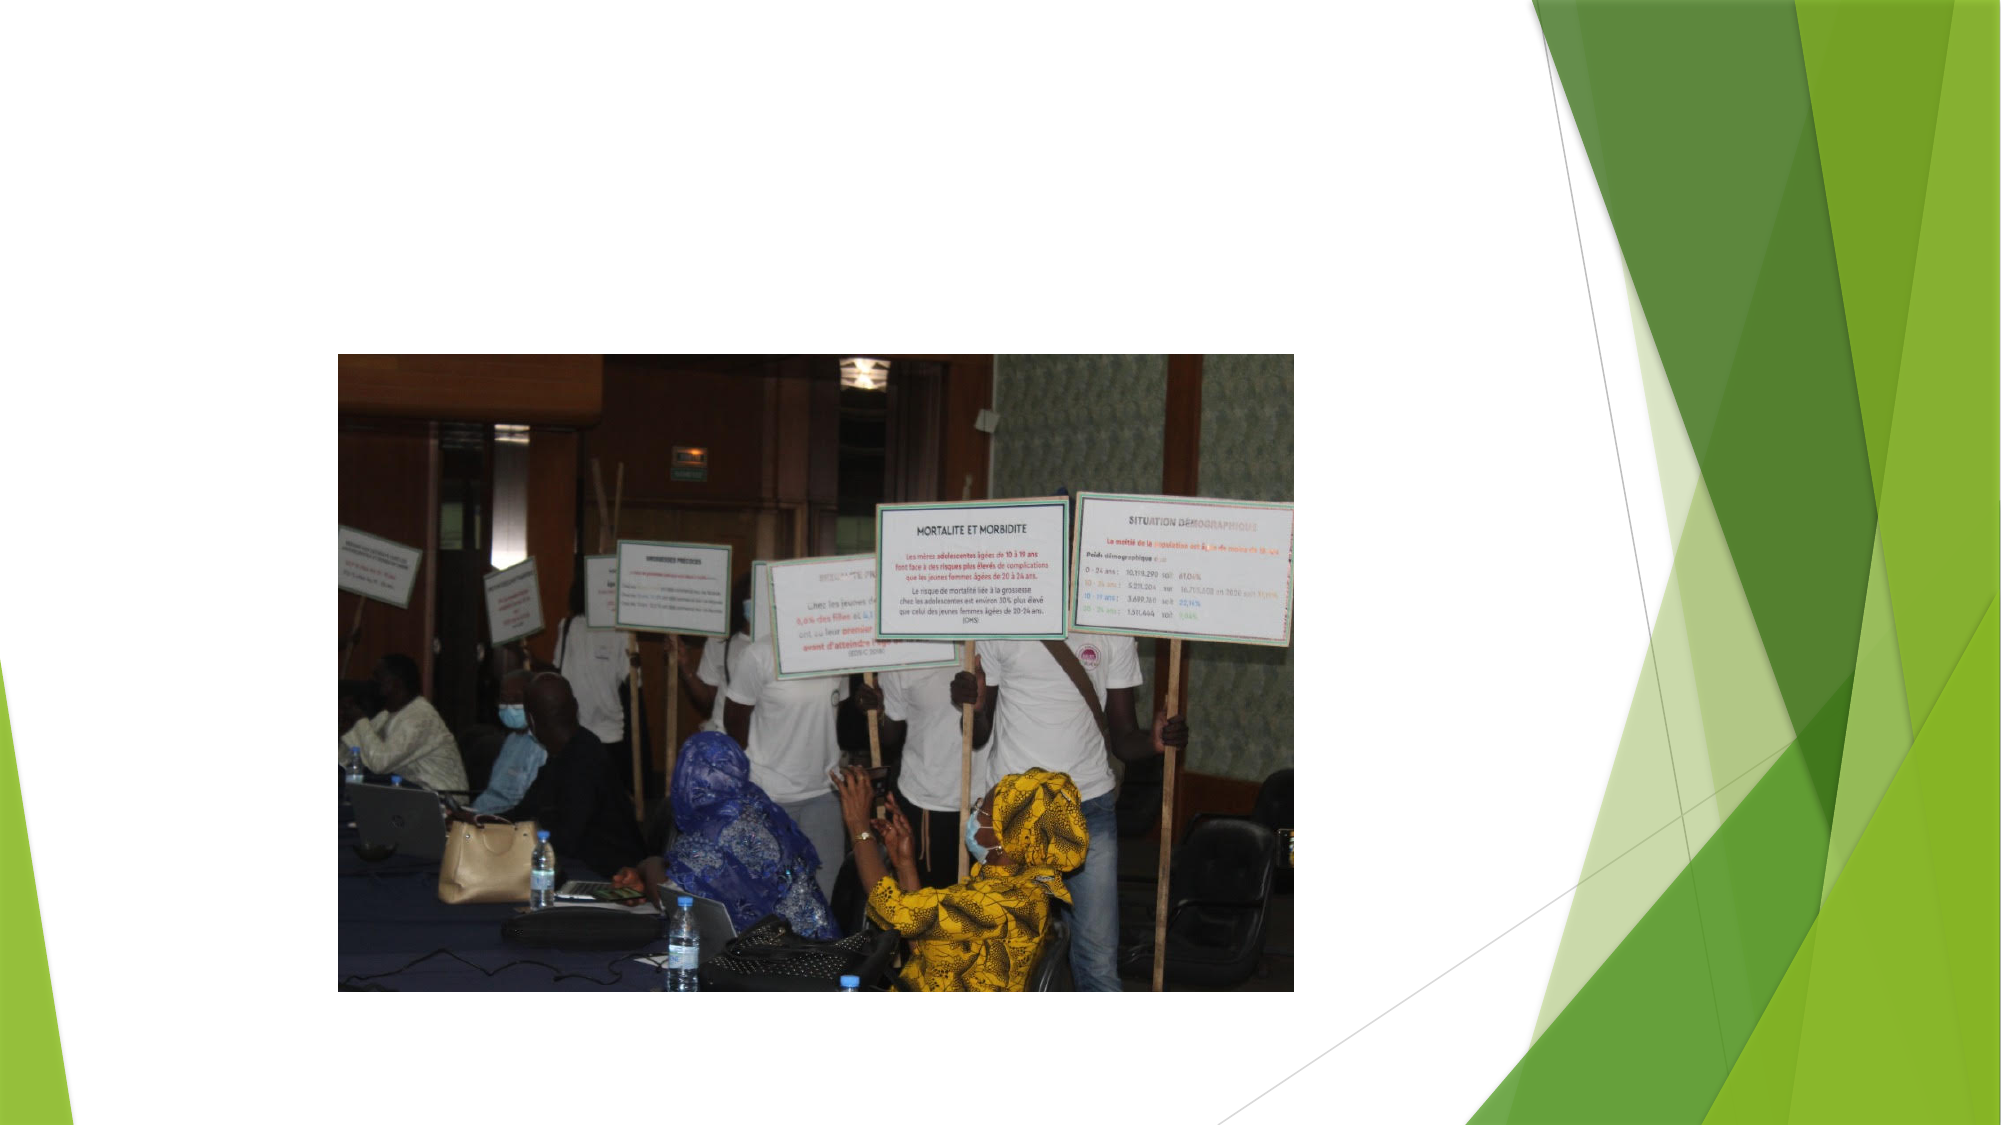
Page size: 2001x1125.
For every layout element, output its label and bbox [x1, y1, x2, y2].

list [338, 353, 1295, 992]
